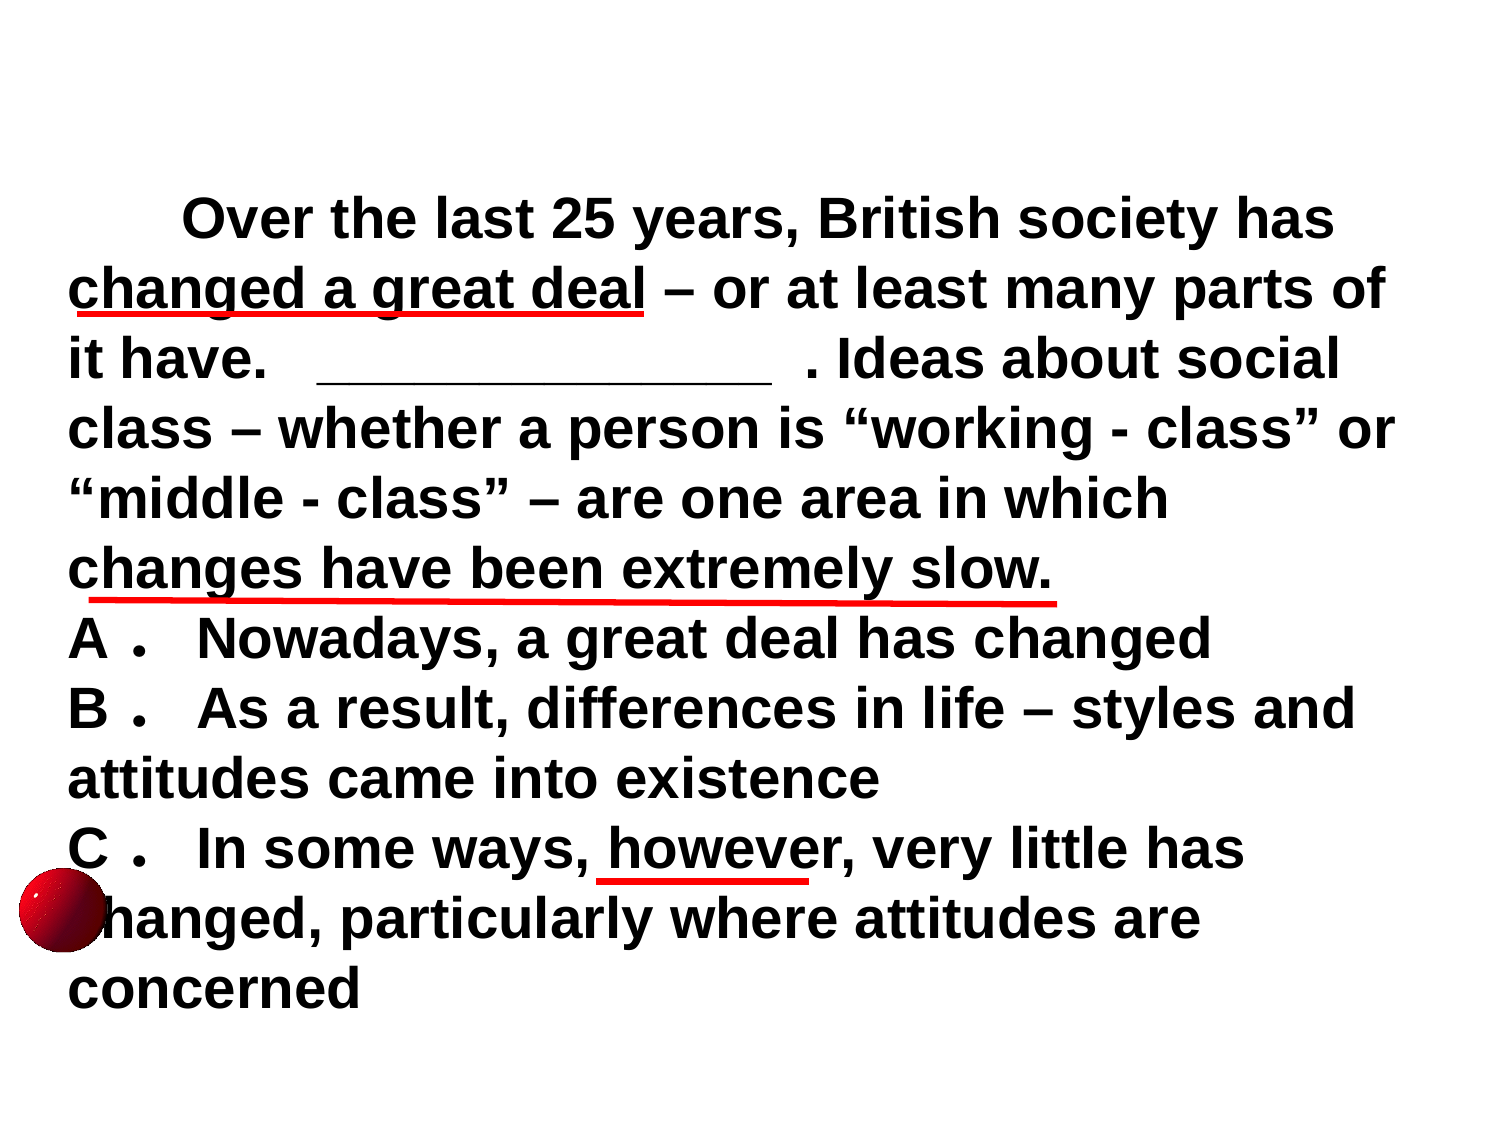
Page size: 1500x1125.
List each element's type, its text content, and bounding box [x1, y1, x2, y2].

text_box Over the last 25 years, British society has changed a great deal – or at least many parts of it have. ______________ . Ideas about social class – whether a person is “working - class” or “middle - class” – are one area in which changes have been extremely slow. A．Nowadays, a great deal has changed B．As a result, differences in life – styles and attitudes came into existence C．In some ways, however, very little has changed, particularly where attitudes are concerned [53, 172, 1436, 1028]
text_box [88, 599, 1058, 605]
picture [18, 867, 108, 953]
